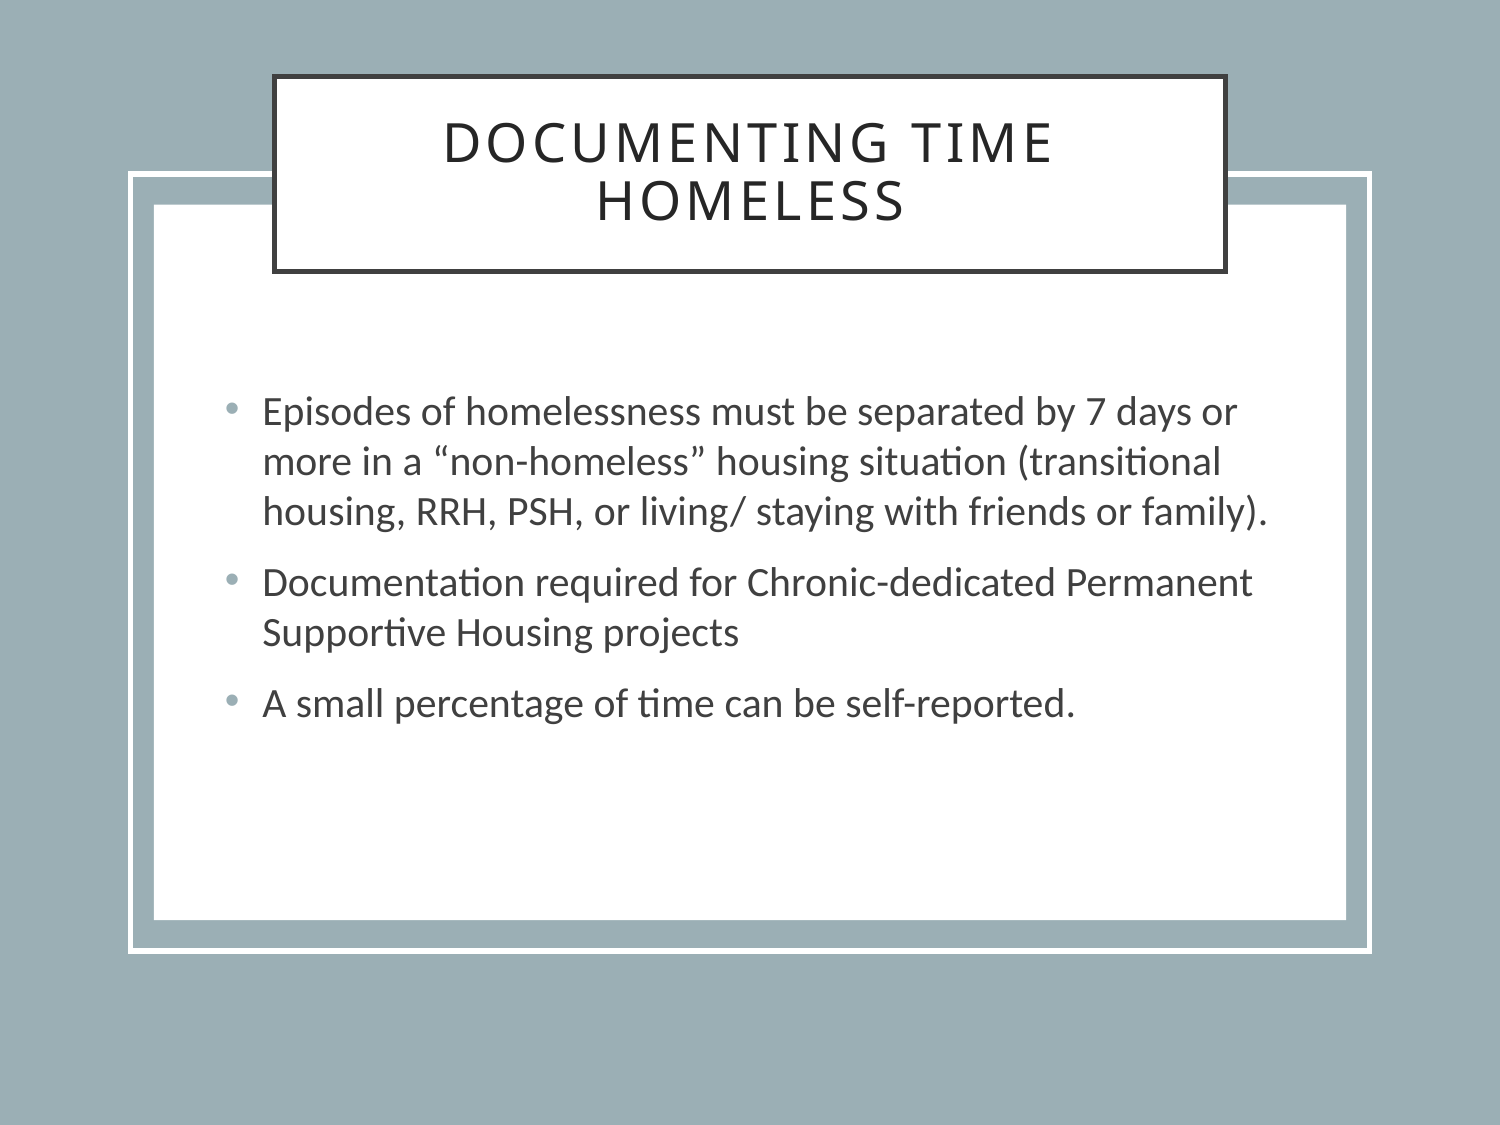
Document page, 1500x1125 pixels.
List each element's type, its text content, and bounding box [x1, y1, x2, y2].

title Documenting time homeless [272, 74, 1228, 274]
text_box [0, 0, 1500, 1125]
list Episodes of homelessness must be separated by 7 days or more in a “non-homeless” housing situation (transitional housing, RRH, PSH, or living/ staying with friends or family). Documentation required for Chronic-dedicated Permanent Supportive Housing projects A small percentage of time can be self-reported. [209, 375, 1291, 849]
text_box [130, 173, 1370, 952]
